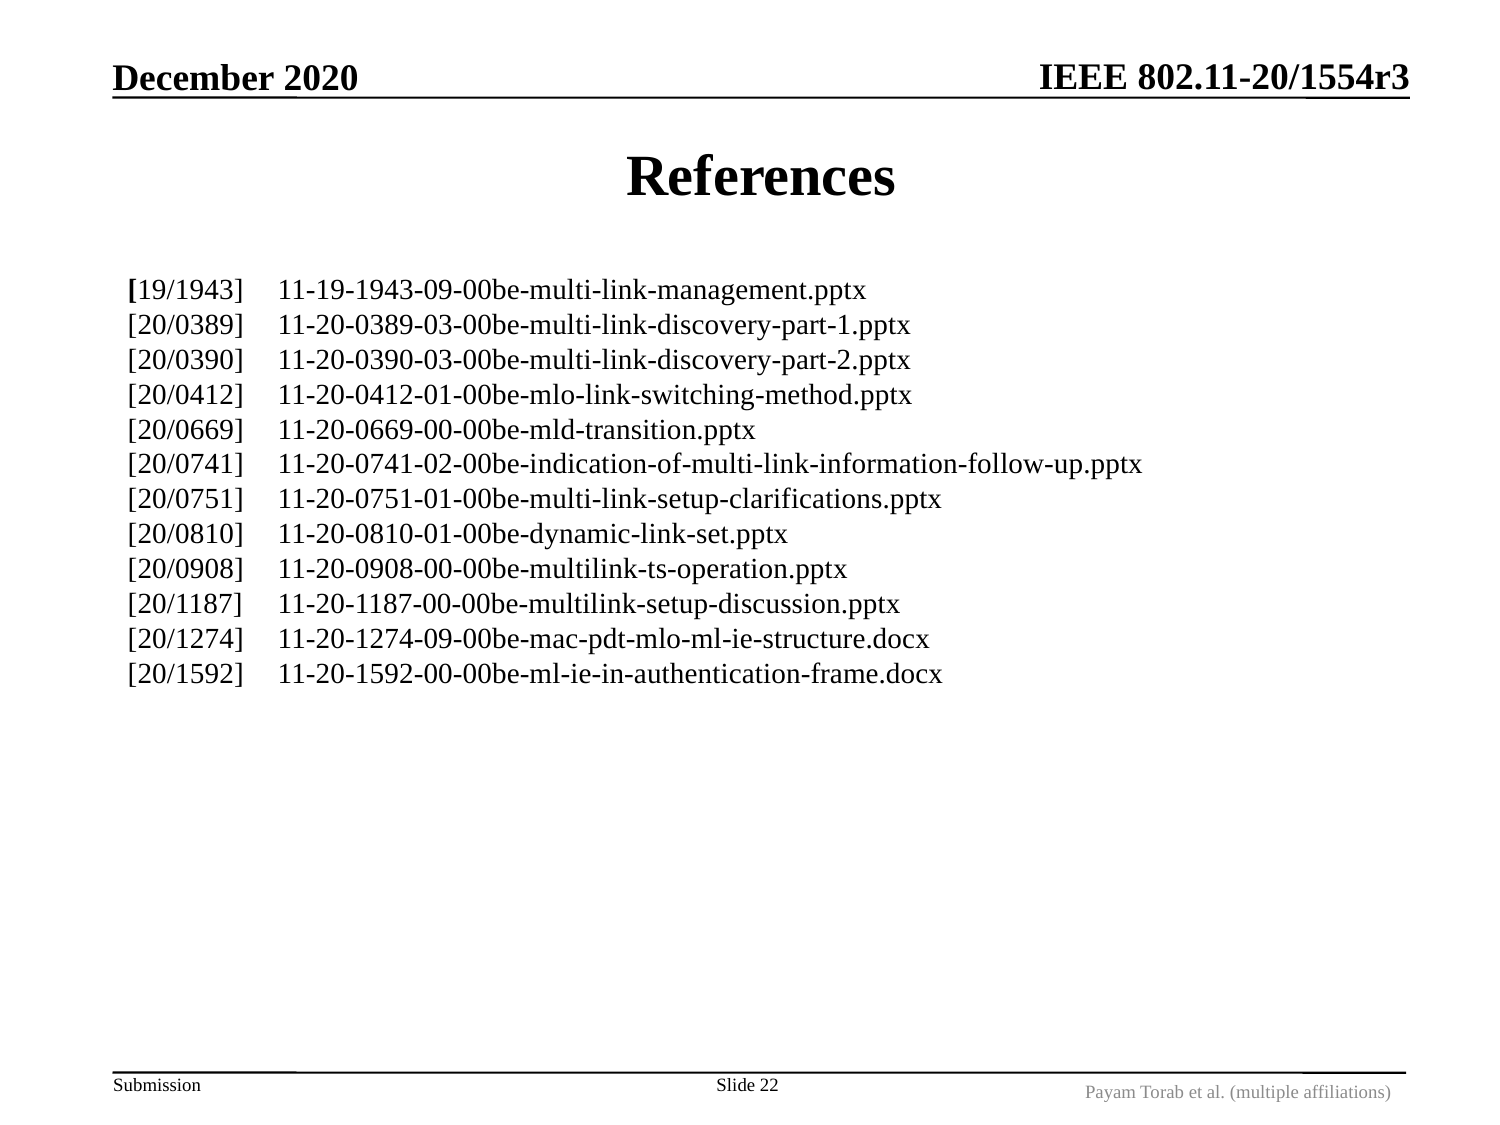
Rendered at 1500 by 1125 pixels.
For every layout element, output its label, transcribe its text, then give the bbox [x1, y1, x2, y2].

list [19/1943] 11-19-1943-09-00be-multi-link-management.pptx [20/0389] 11-20-0389-03-00be-multi-link-discovery-part-1.pptx [20/0390] 11-20-0390-03-00be-multi-link-discovery-part-2.pptx [20/0412] 11-20-0412-01-00be-mlo-link-switching-method.pptx [20/0669] 11-20-0669-00-00be-mld-transition.pptx [20/0741] 11-20-0741-02-00be-indication-of-multi-link-information-follow-up.pptx [20/0751] 11-20-0751-01-00be-multi-link-setup-clarifications.pptx [20/0810] 11-20-0810-01-00be-dynamic-link-set.pptx [20/0908] 11-20-0908-00-00be-multilink-ts-operation.pptx [20/1187] 11-20-1187-00-00be-multilink-setup-discussion.pptx [20/1274] 11-20-1274-09-00be-mac-pdt-mlo-ml-ie-structure.docx [20/1592] 11-20-1592-00-00be-ml-ie-in-authentication-frame.docx [112, 262, 1411, 1073]
slide_number Slide 22 [702, 1072, 793, 1111]
footer Payam Torab et al. (multiple affiliations) [877, 1072, 1407, 1110]
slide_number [112, 52, 563, 90]
title References [112, 97, 1411, 248]
